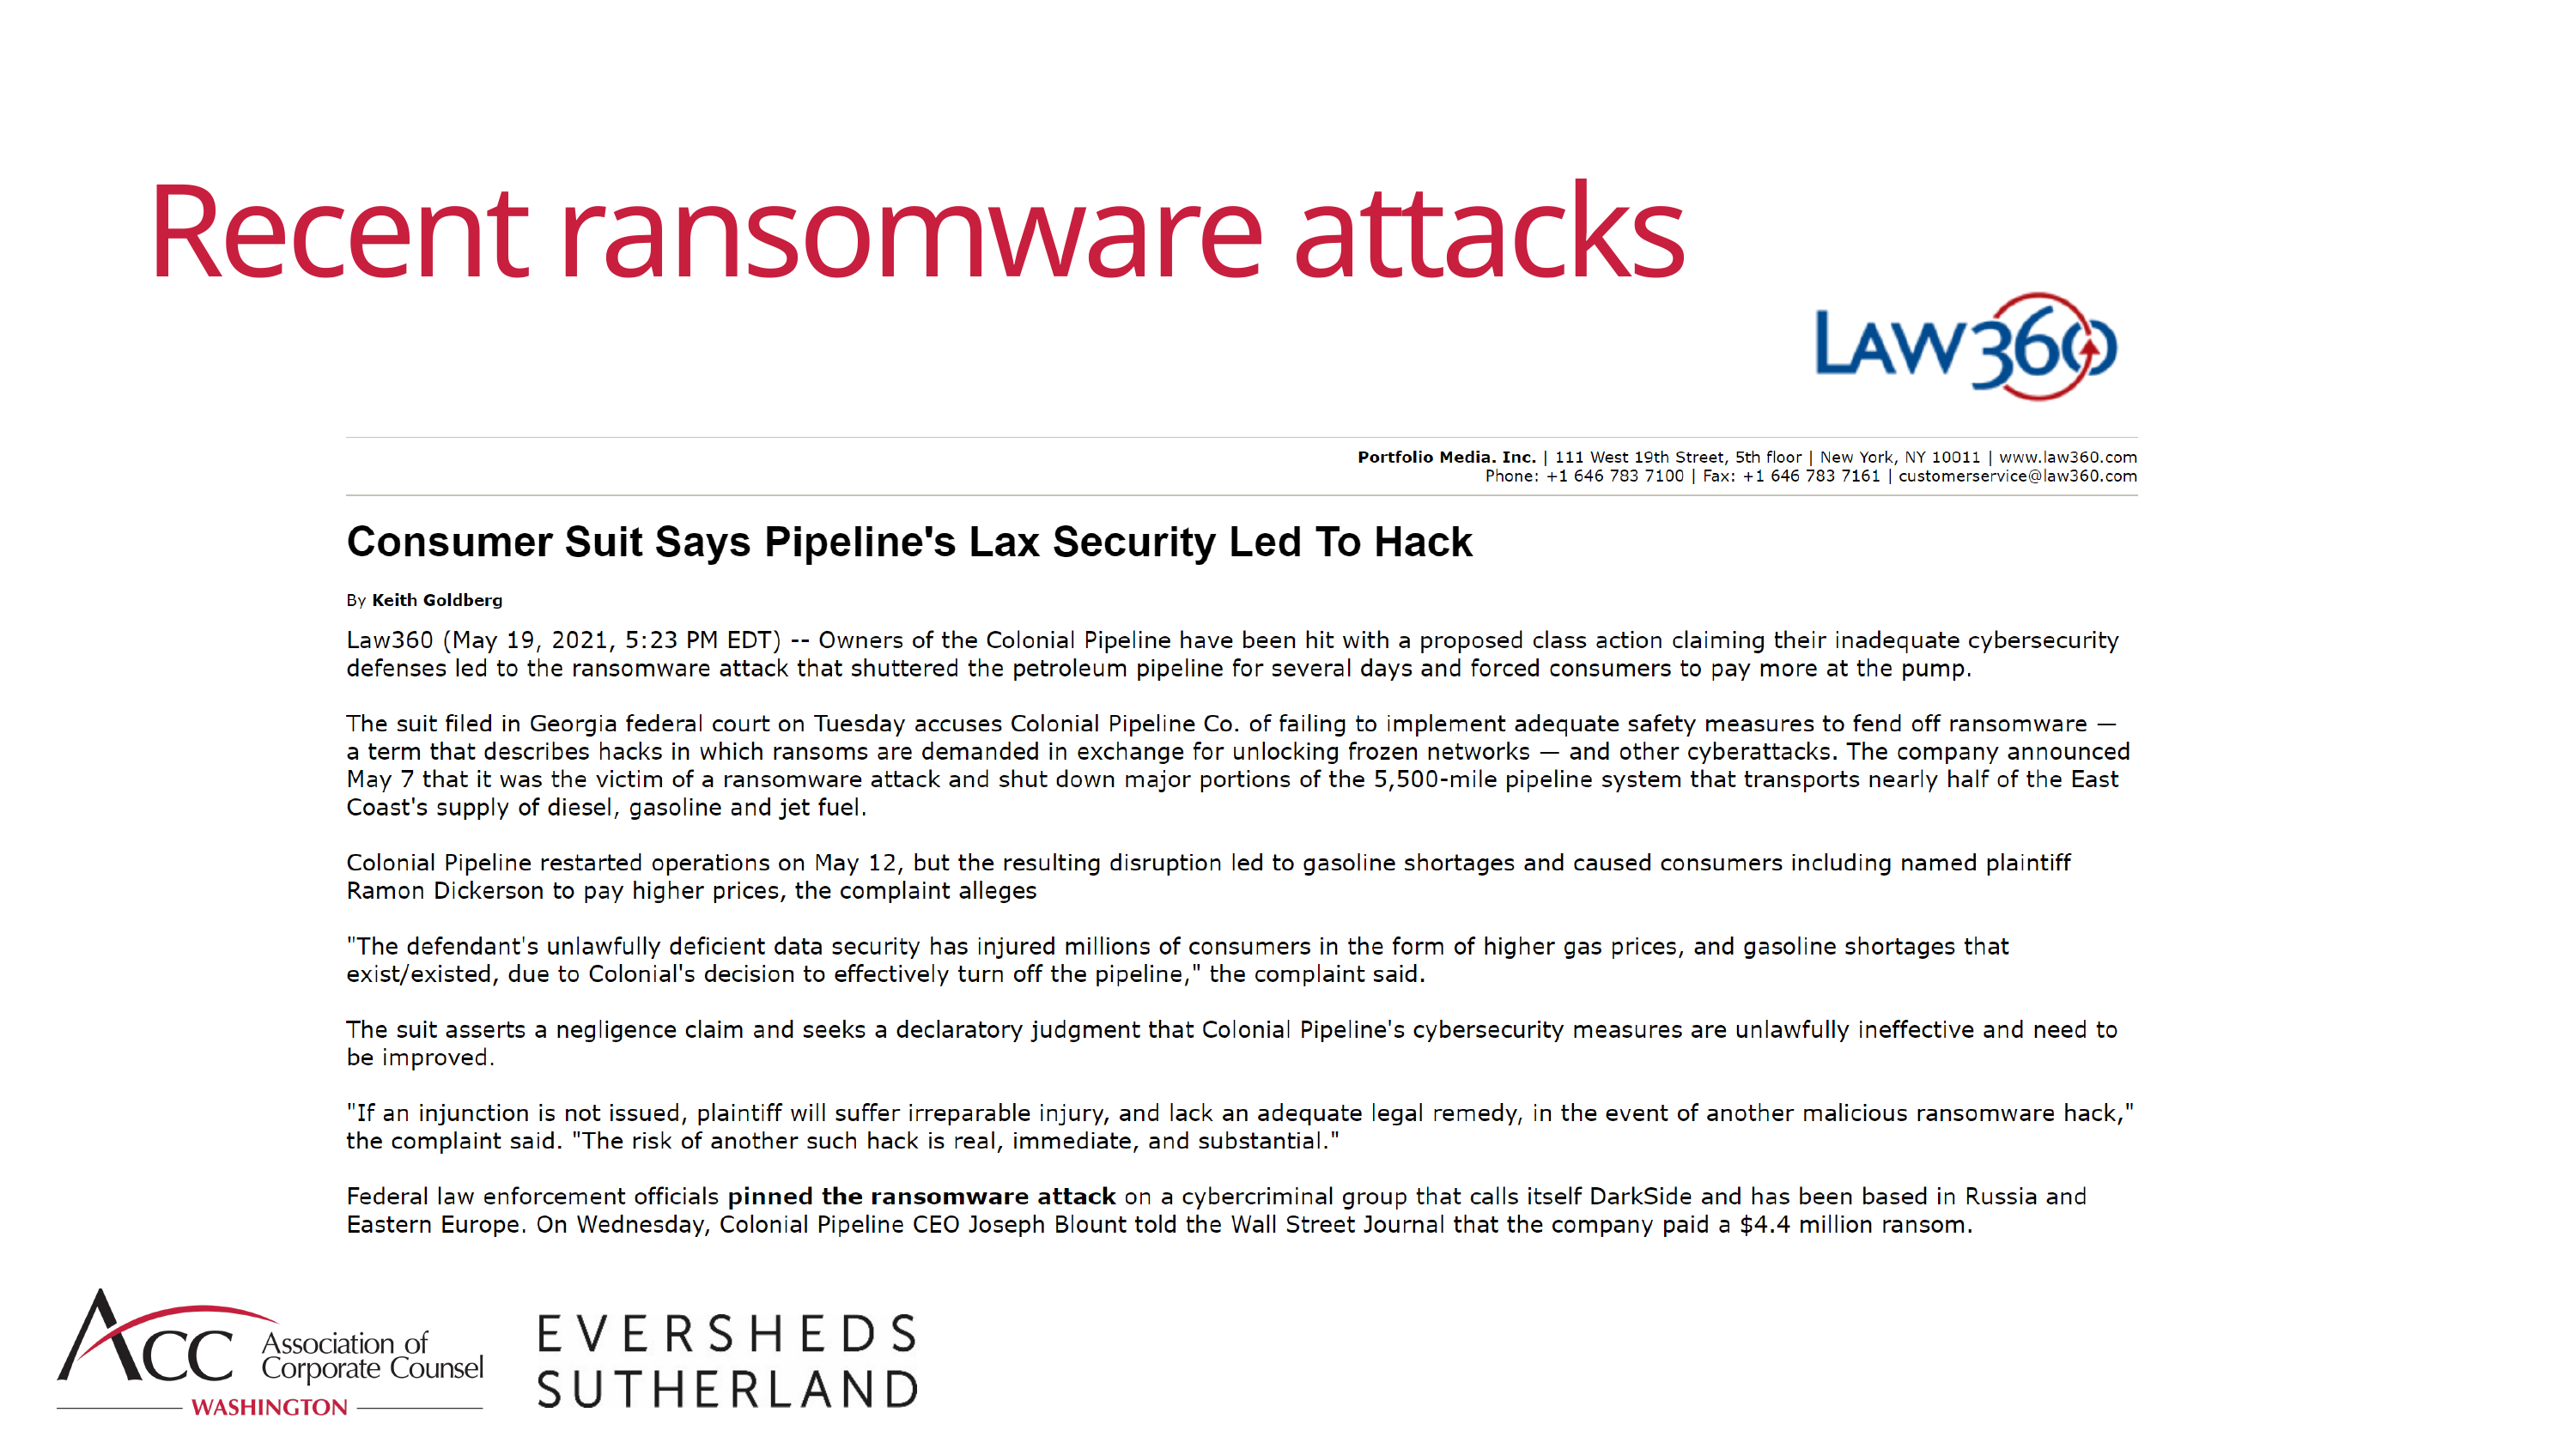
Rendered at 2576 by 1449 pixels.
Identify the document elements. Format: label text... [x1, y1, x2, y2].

picture [538, 1313, 918, 1408]
picture [47, 1280, 491, 1449]
text_box Recent ransomware attacks [144, 135, 2222, 303]
picture [225, 282, 2169, 1264]
